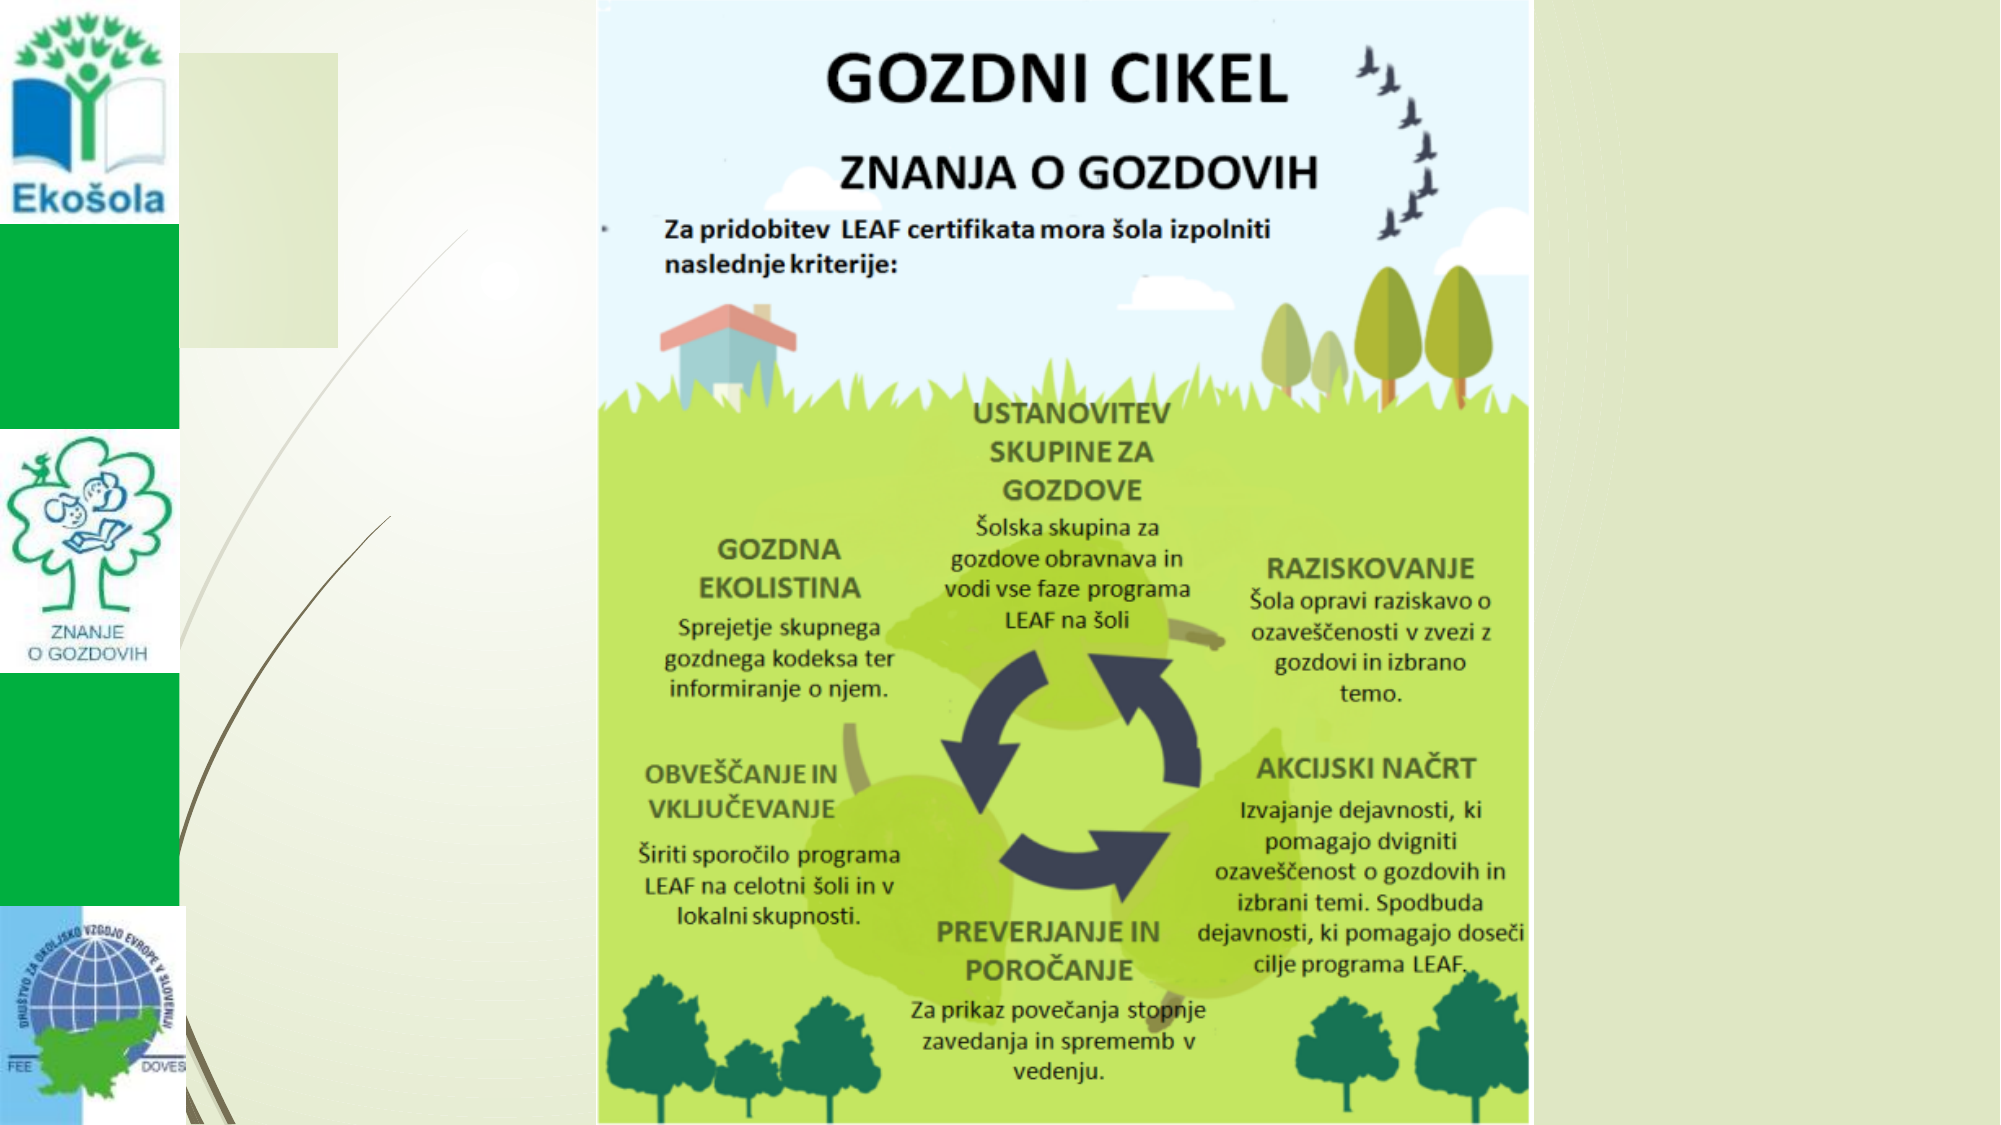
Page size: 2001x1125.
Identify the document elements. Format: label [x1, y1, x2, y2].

text_box [0, 0, 338, 1125]
picture [596, 0, 1534, 1125]
